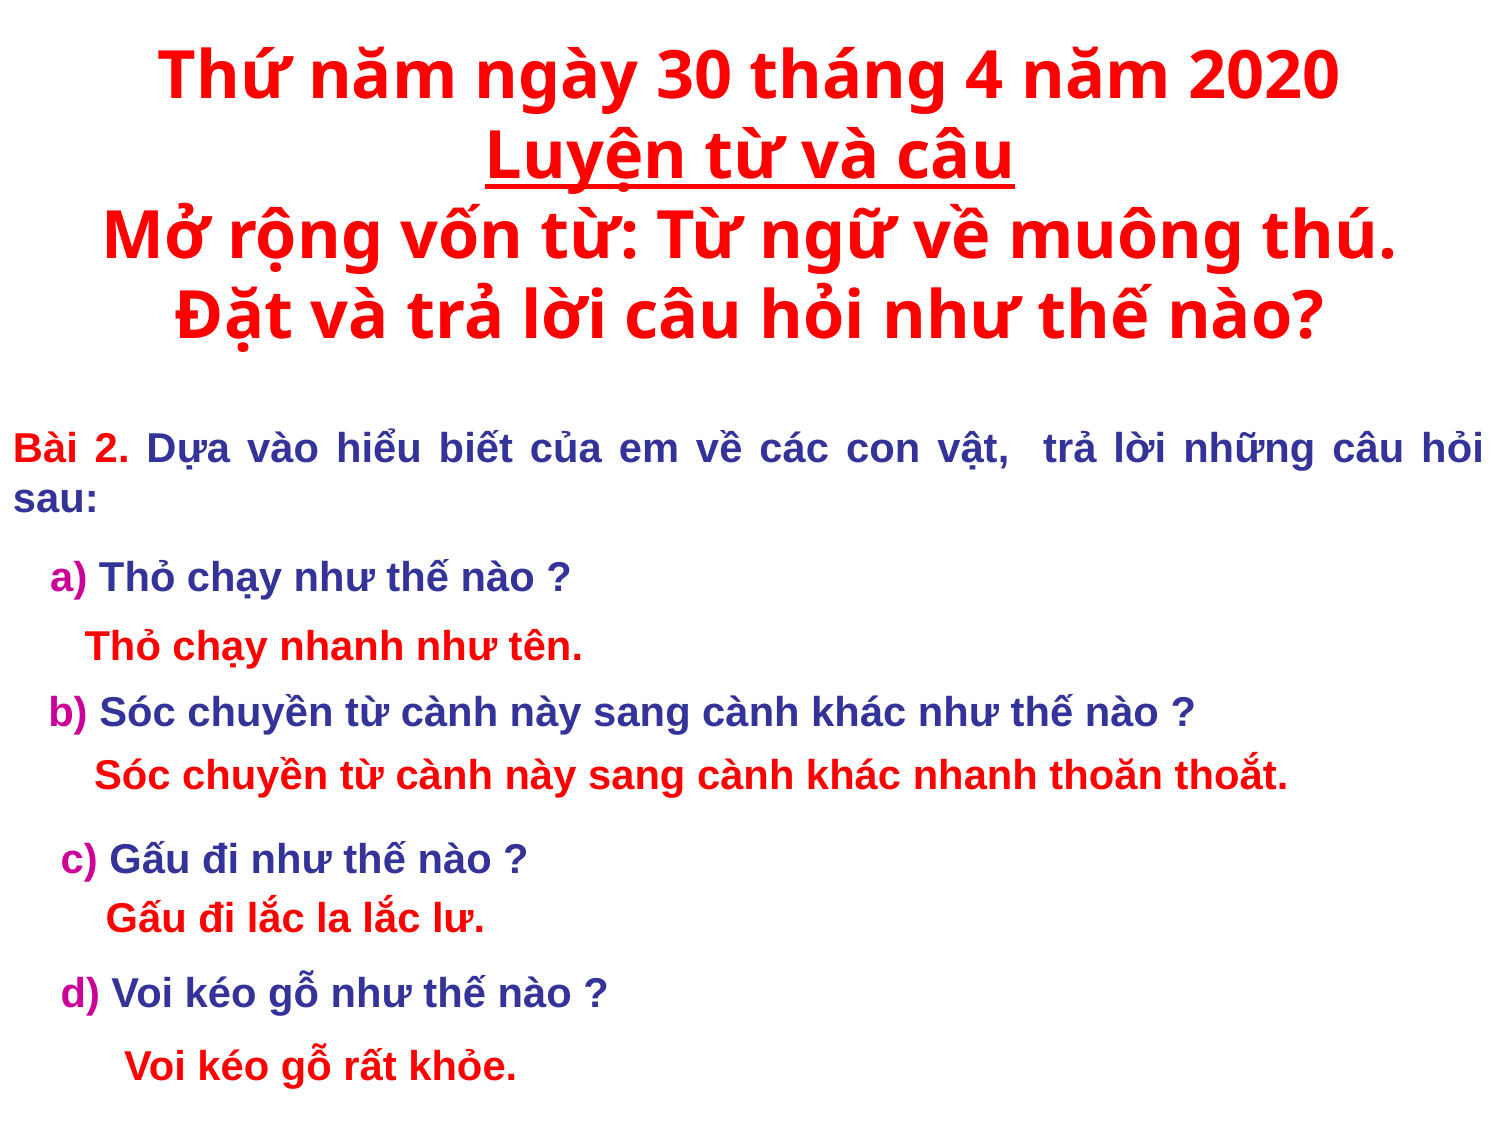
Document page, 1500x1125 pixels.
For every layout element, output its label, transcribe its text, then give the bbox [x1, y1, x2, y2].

text_box c) Gấu đi như thế nào ? [45, 825, 671, 900]
text_box d) Voi kéo gỗ như thế nào ? [45, 958, 746, 1071]
text_box Thỏ chạy nhanh như tên. [35, 599, 698, 688]
text_box Thứ năm ngày 30 tháng 4 năm 2020 Luyện từ và câu Mở rộng vốn từ: Từ ngữ về muông thú. Đặt và trả lời câu hỏi như thế nào? [0, 24, 1500, 360]
title Bài 2. Dựa vào hiểu biết của em về các con vật, trả lời những câu hỏi sau: [0, 399, 1500, 542]
text_box Gấu đi lắc la lắc lư. [56, 883, 682, 959]
text_box Voi kéo gỗ rất khỏe. [75, 1031, 775, 1125]
text_box a) Thỏ chạy như thế nào ? [35, 531, 698, 599]
text_box Sóc chuyền từ cành này sang cành khác nhanh thoăn thoắt. [33, 749, 1425, 825]
list b) Sóc chuyền từ cành này sang cành khác như thế nào ? [33, 687, 1247, 749]
